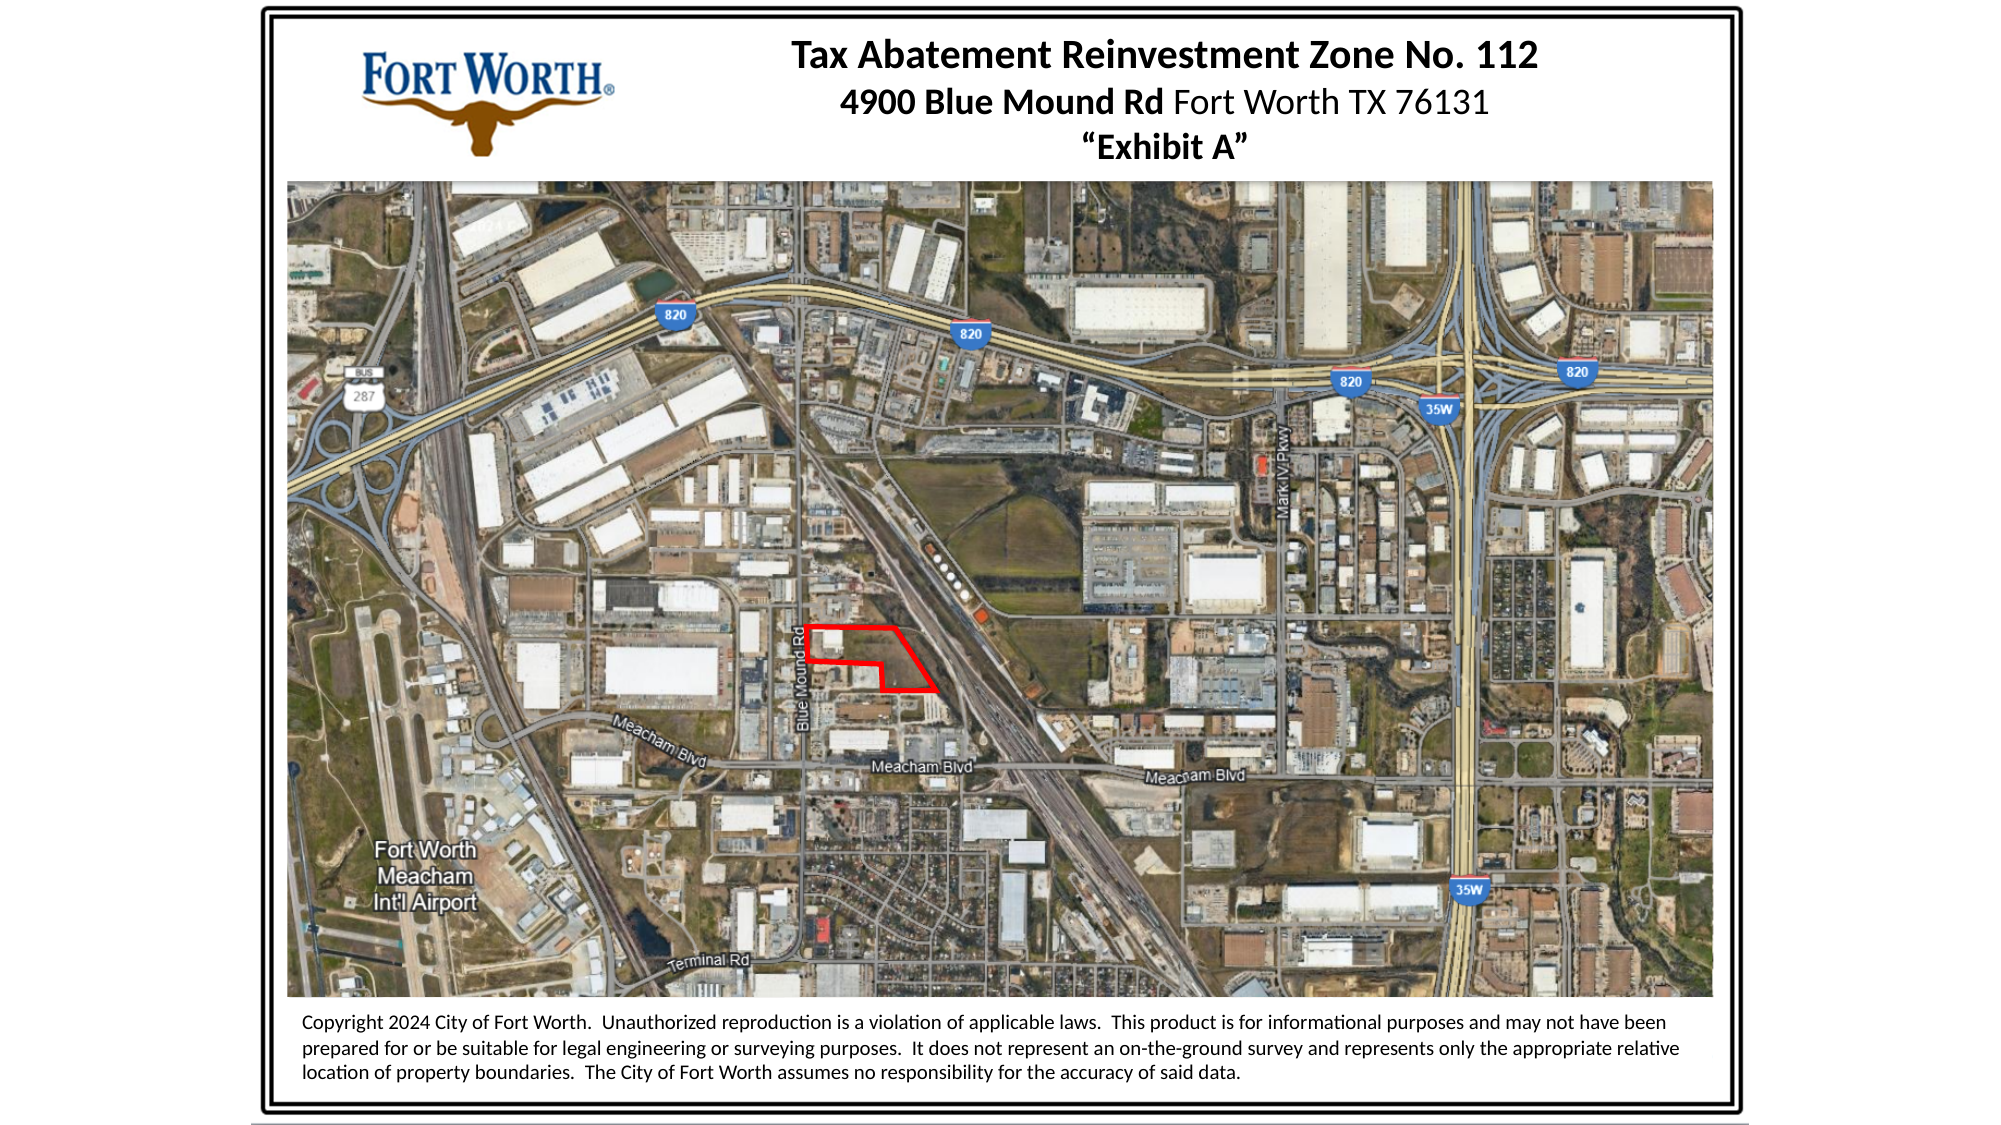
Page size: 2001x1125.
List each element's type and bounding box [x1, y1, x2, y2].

picture [251, 0, 1749, 1125]
